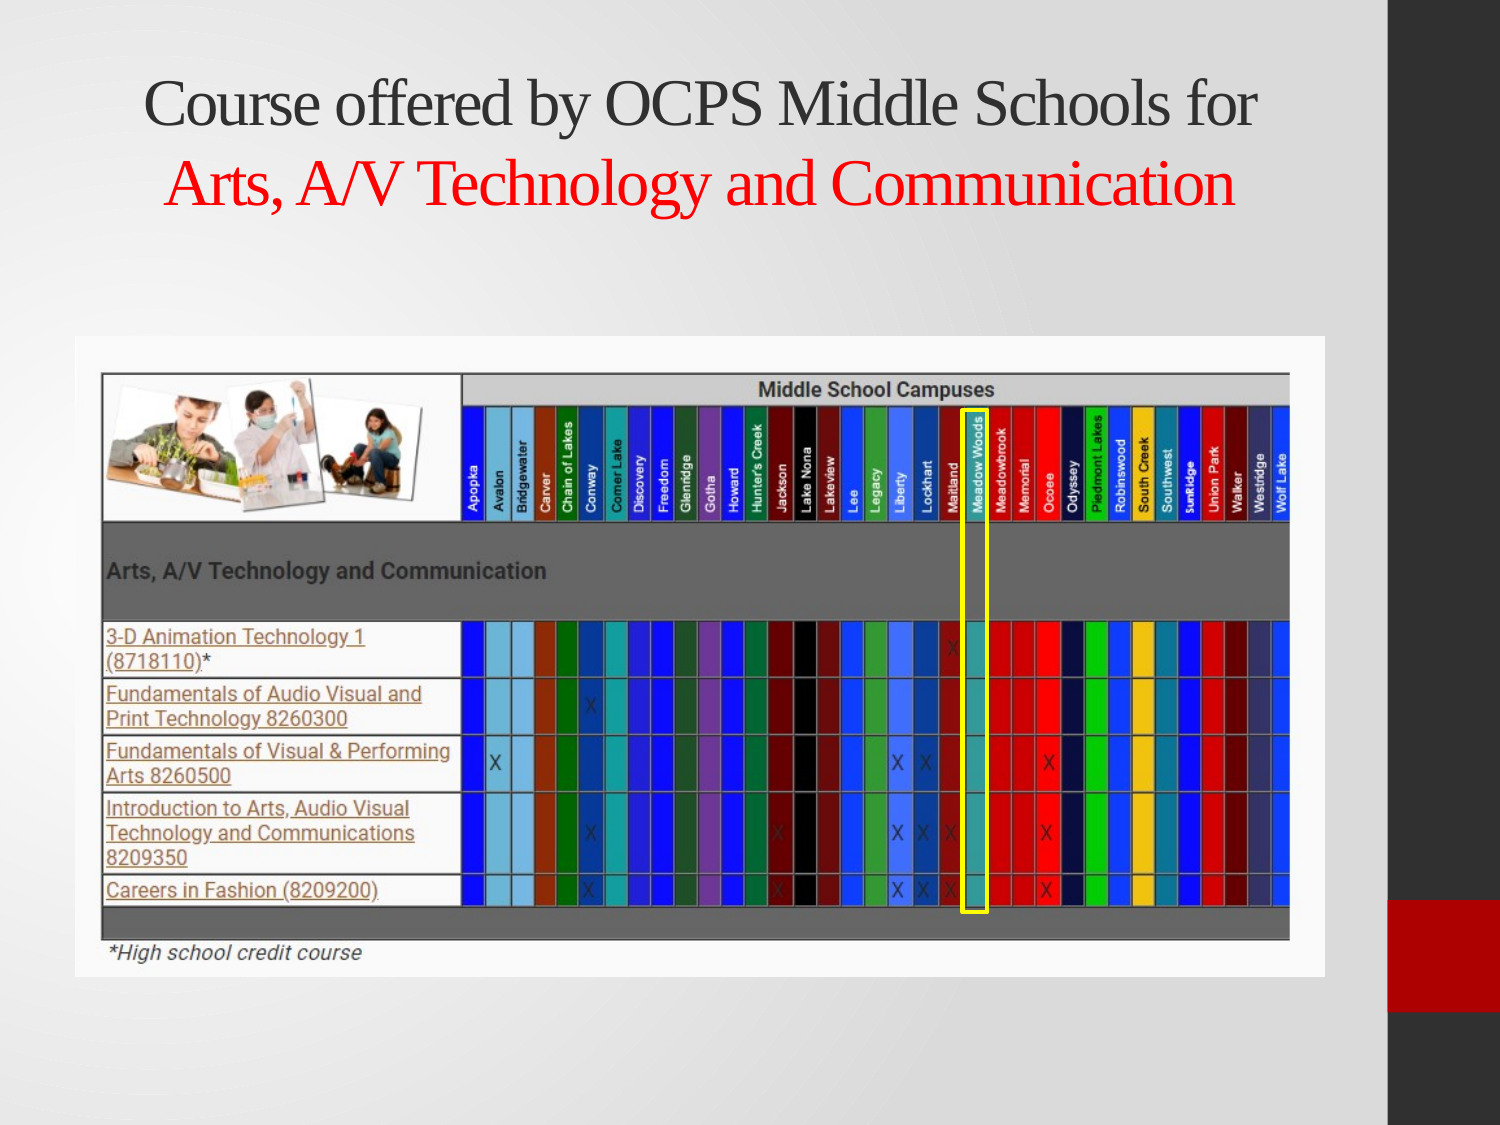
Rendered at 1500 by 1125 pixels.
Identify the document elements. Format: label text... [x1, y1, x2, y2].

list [74, 335, 1326, 977]
title Course offered by OCPS Middle Schools for Arts, A/V Technology and Communication [75, 45, 1325, 233]
